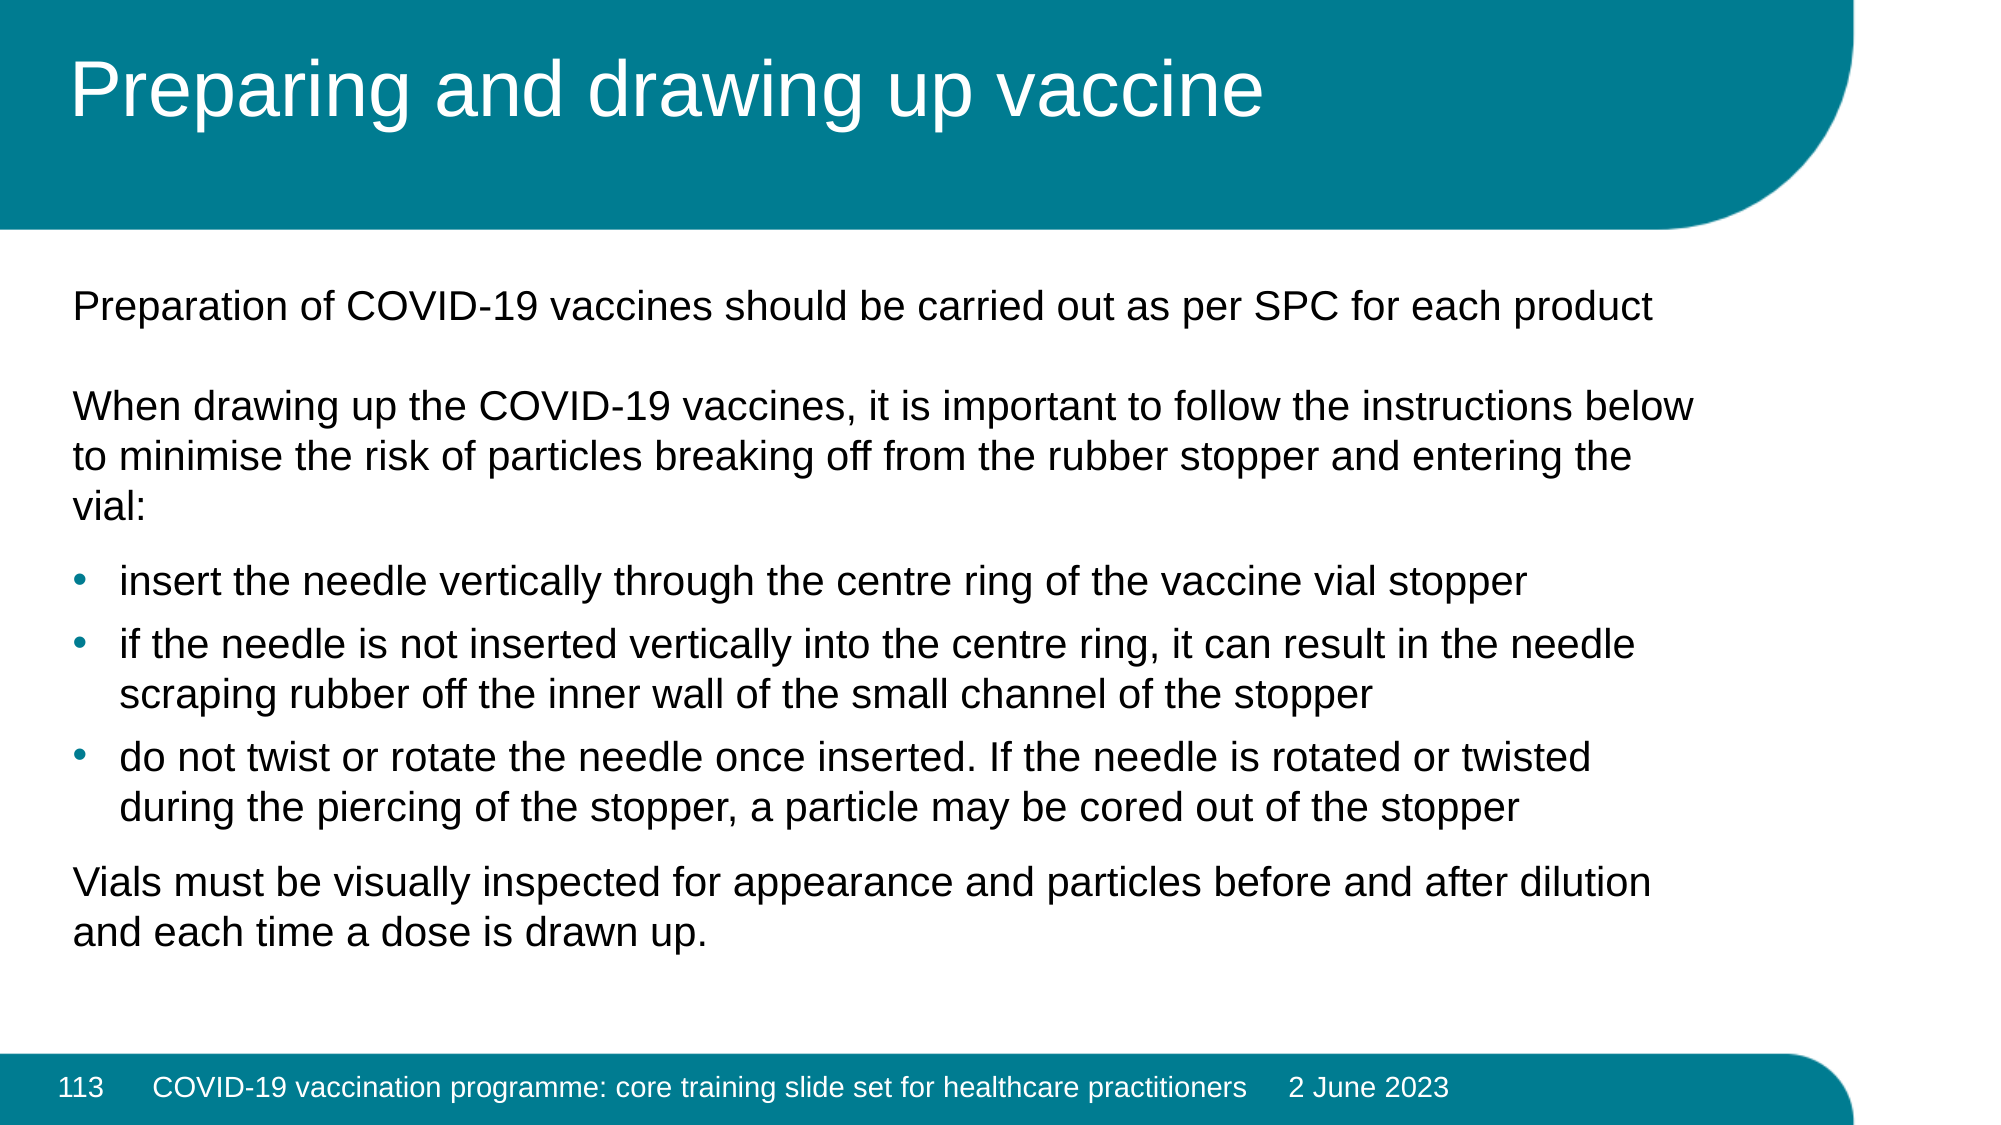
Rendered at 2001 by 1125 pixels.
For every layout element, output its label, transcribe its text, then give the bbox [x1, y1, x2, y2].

footer COVID-19 vaccination programme: core training slide set for healthcare practitioners 2 June 2023 [137, 1056, 1780, 1116]
list Preparation of COVID-19 vaccines should be carried out as per SPC for each product When drawing up the COVID-19 vaccines, it is important to follow the instructions below to minimise the risk of particles breaking off from the rubber stopper and entering the vial: insert the needle vertically through the centre ring of the vaccine vial stopper if the needle is not inserted vertically into the centre ring, it can result in the needle scraping rubber off the inner wall of the small channel of the stopper do not twist or rotate the needle once inserted. If the needle is rotated or twisted during the piercing of the stopper, a particle may be cored out of the stopper Vials must be visually inspected for appearance and particles before and after dilution and each time a dose is drawn up. [57, 271, 1720, 985]
title Preparing and drawing up vaccine [54, 40, 1780, 200]
slide_number 113 [21, 1056, 120, 1117]
